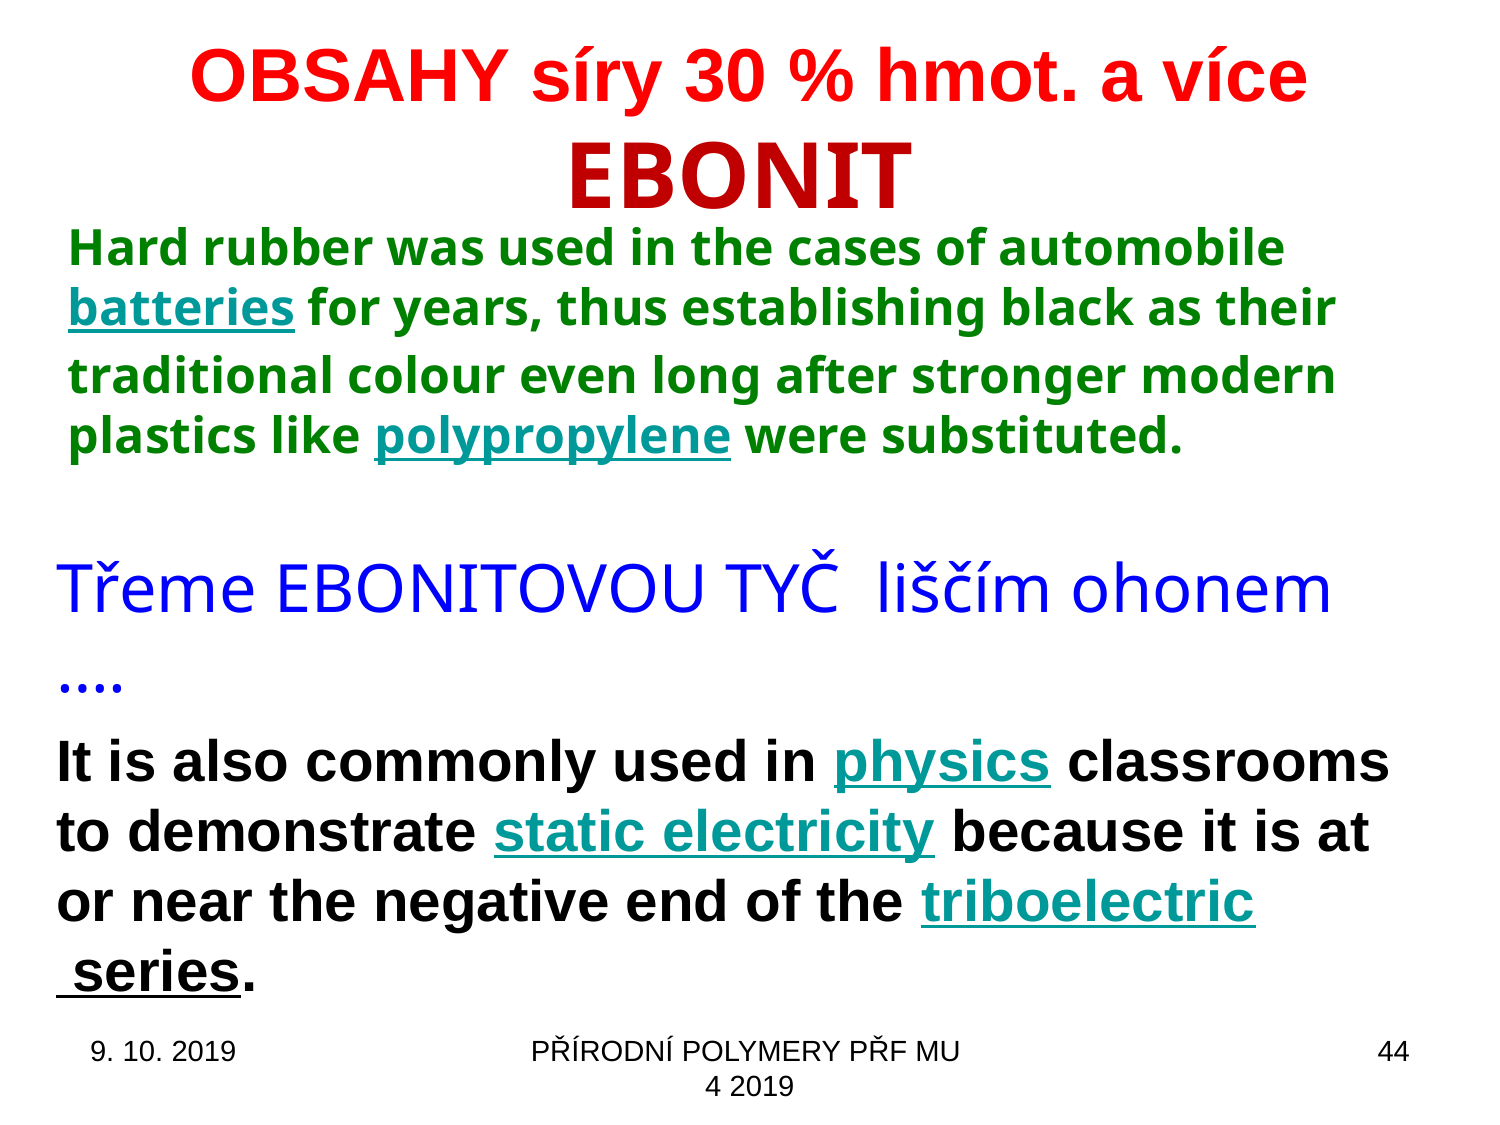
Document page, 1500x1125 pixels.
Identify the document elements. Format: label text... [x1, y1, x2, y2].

text_box It is also commonly used in physics classrooms to demonstrate static electricity because it is at or near the negative end of the triboelectric series. [41, 715, 1424, 1011]
text_box OBSAHY síry 30 % hmot. a více EBONIT [135, 19, 1365, 208]
text_box Hard rubber was used in the cases of automobile batteries for years, thus establishing black as their traditional colour even long after stronger modern plastics like polypropylene were substituted. [53, 208, 1459, 480]
slide_number 9. 10. 2019 [74, 1024, 426, 1103]
text_box Třeme EBONITOVOU TYČ liščím ohonem …. [41, 538, 1412, 714]
slide_number 44 [1074, 1024, 1426, 1103]
footer PŘÍRODNÍ POLYMERY PŘF MU 4 2019 [512, 1024, 988, 1103]
